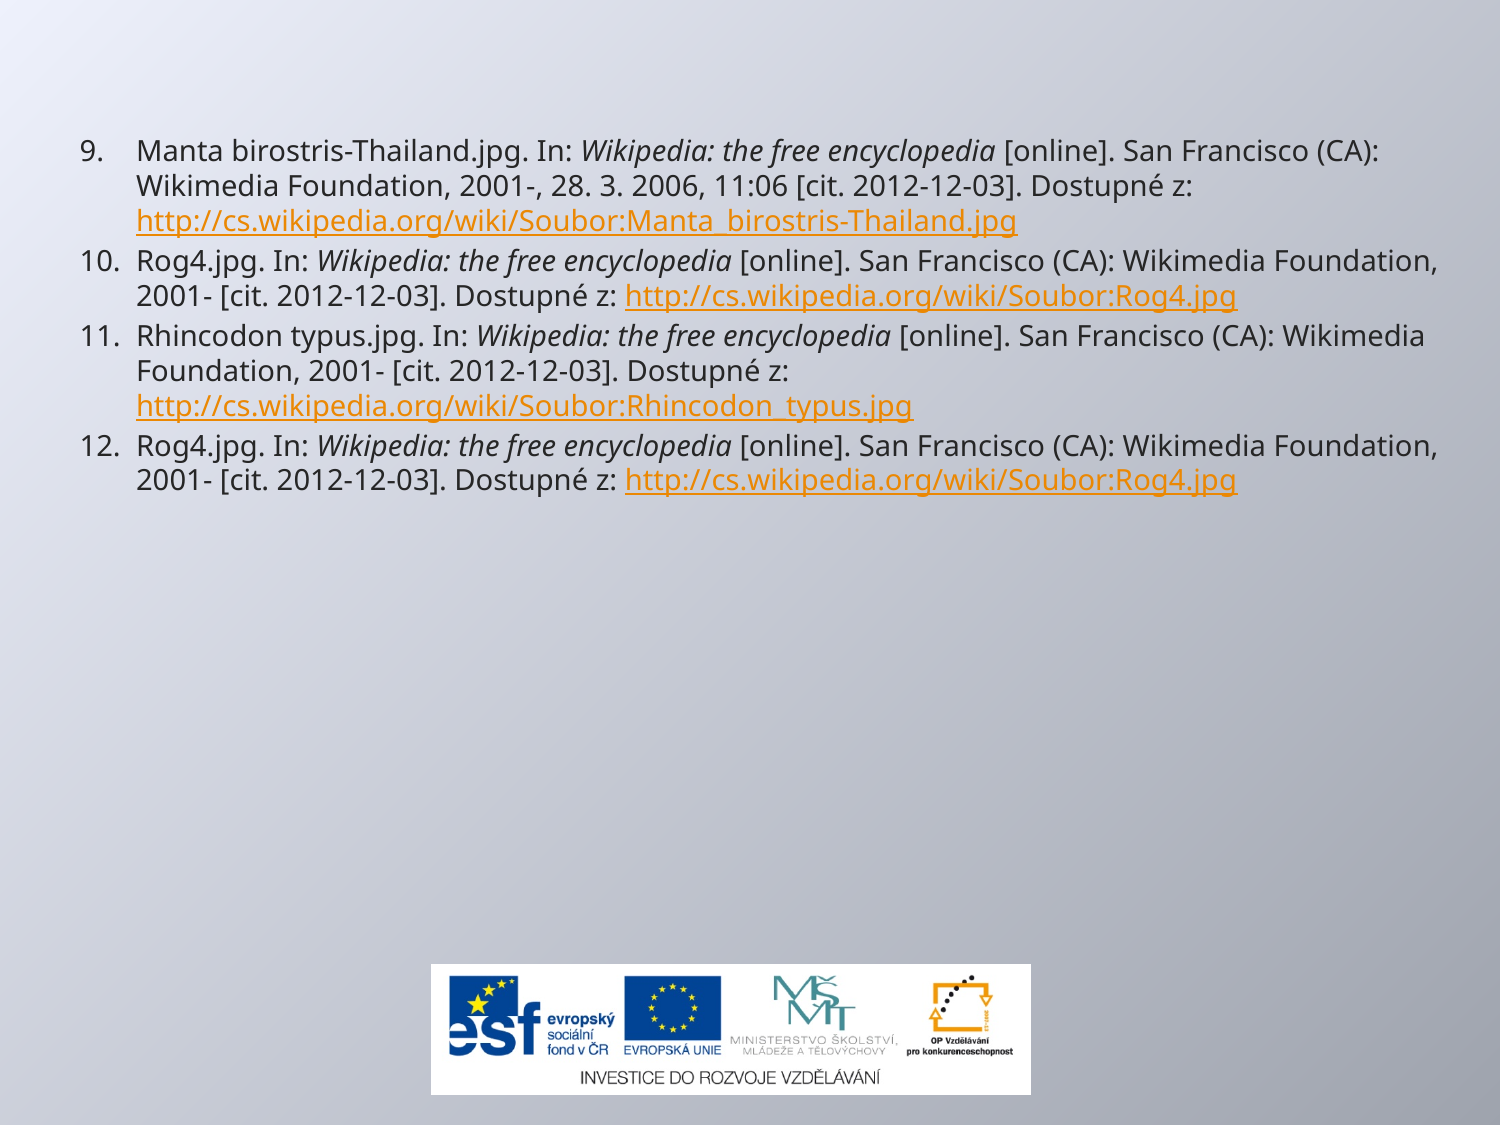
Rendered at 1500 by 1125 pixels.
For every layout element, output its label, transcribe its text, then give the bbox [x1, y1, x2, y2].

picture [430, 963, 1032, 1096]
text_box Manta birostris-Thailand.jpg. In: Wikipedia: the free encyclopedia [online]. San Francisco (CA): Wikimedia Foundation, 2001-, 28. 3. 2006, 11:06 [cit. 2012-12-03]. Dostupné z: http://cs.wikipedia.org/wiki/Soubor:Manta_birostris-Thailand.jpg Rog4.jpg. In: Wikipedia: the free encyclopedia [online]. San Francisco (CA): Wikimedia Foundation, 2001- [cit. 2012-12-03]. Dostupné z: http://cs.wikipedia.org/wiki/Soubor:Rog4.jpg Rhincodon typus.jpg. In: Wikipedia: the free encyclopedia [online]. San Francisco (CA): Wikimedia Foundation, 2001- [cit. 2012-12-03]. Dostupné z: http://cs.wikipedia.org/wiki/Soubor:Rhincodon_typus.jpg Rog4.jpg. In: Wikipedia: the free encyclopedia [online]. San Francisco (CA): Wikimedia Foundation, 2001- [cit. 2012-12-03]. Dostupné z: http://cs.wikipedia.org/wiki/Soubor:Rog4.jpg [64, 125, 1459, 579]
